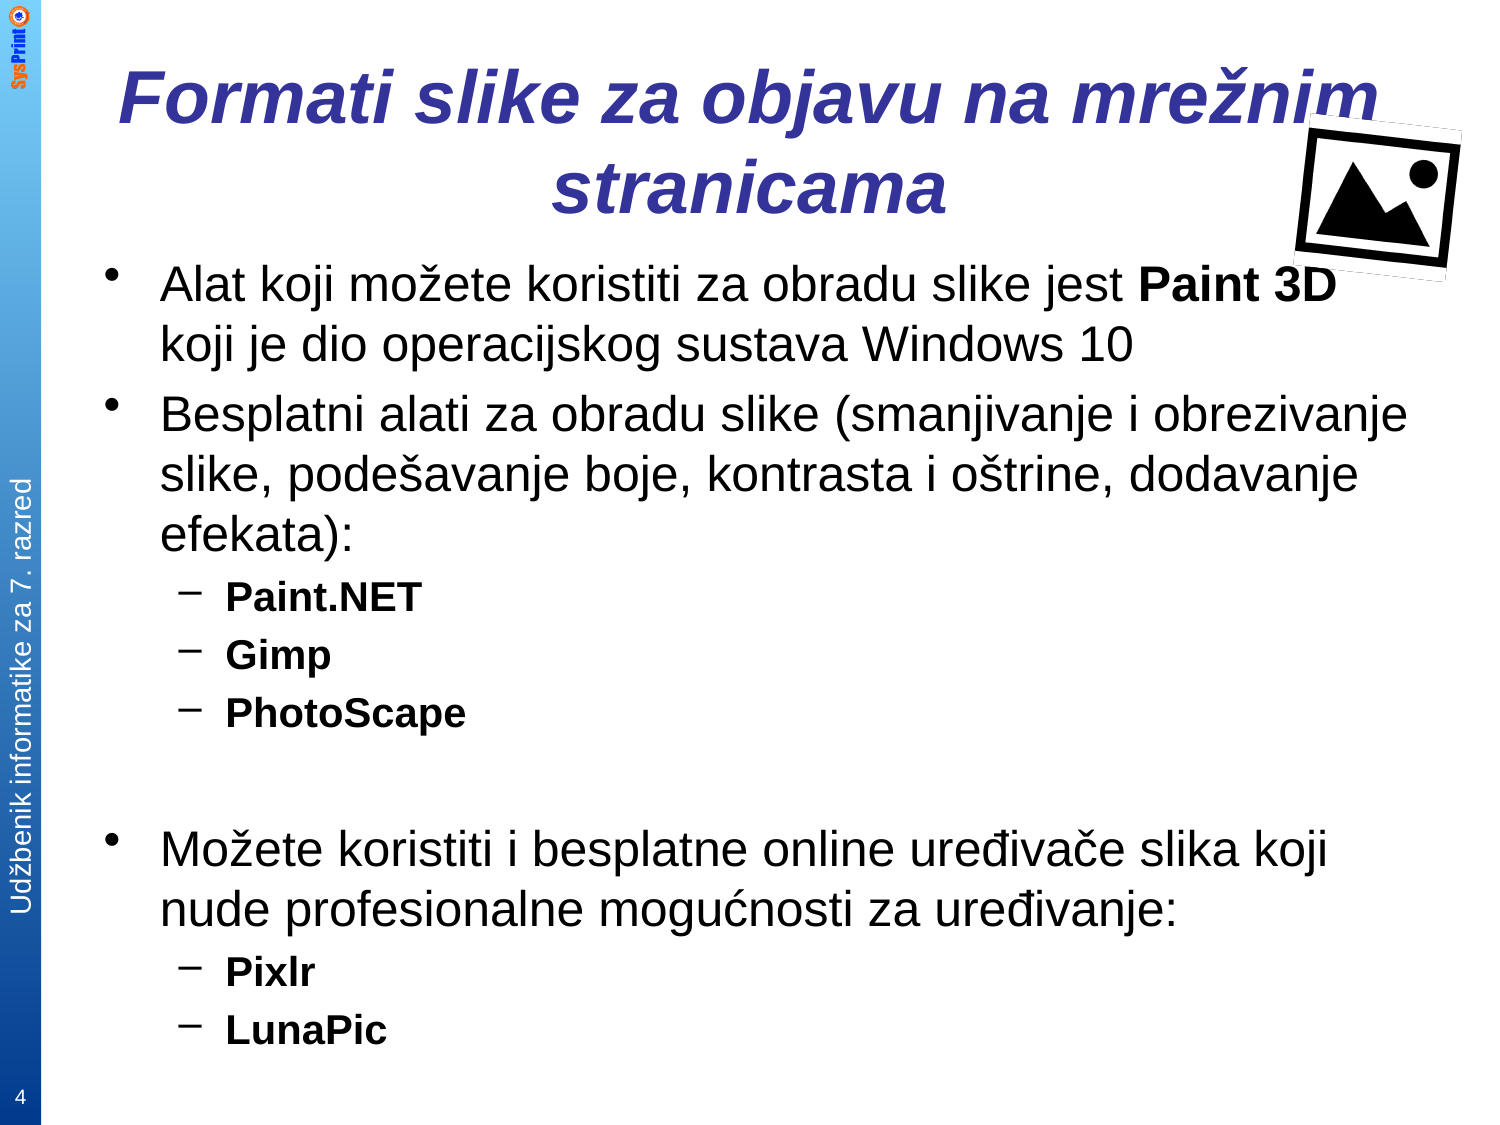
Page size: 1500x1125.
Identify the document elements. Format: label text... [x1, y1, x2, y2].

picture [8, 5, 30, 89]
list Alat koji možete koristiti za obradu slike jest Paint 3D koji je dio operacijskog sustava Windows 10 Besplatni alati za obradu slike (smanjivanje i obrezivanje slike, podešavanje boje, kontrasta i oštrine, dodavanje efekata): Paint.NET Gimp PhotoScape Možete koristiti i besplatne online uređivače slika koji nude profesionalne mogućnosti za uređivanje: Pixlr LunaPic [88, 243, 1439, 986]
title Formati slike za objavu na mrežnim stranicama [74, 44, 1426, 233]
picture [1294, 114, 1462, 282]
